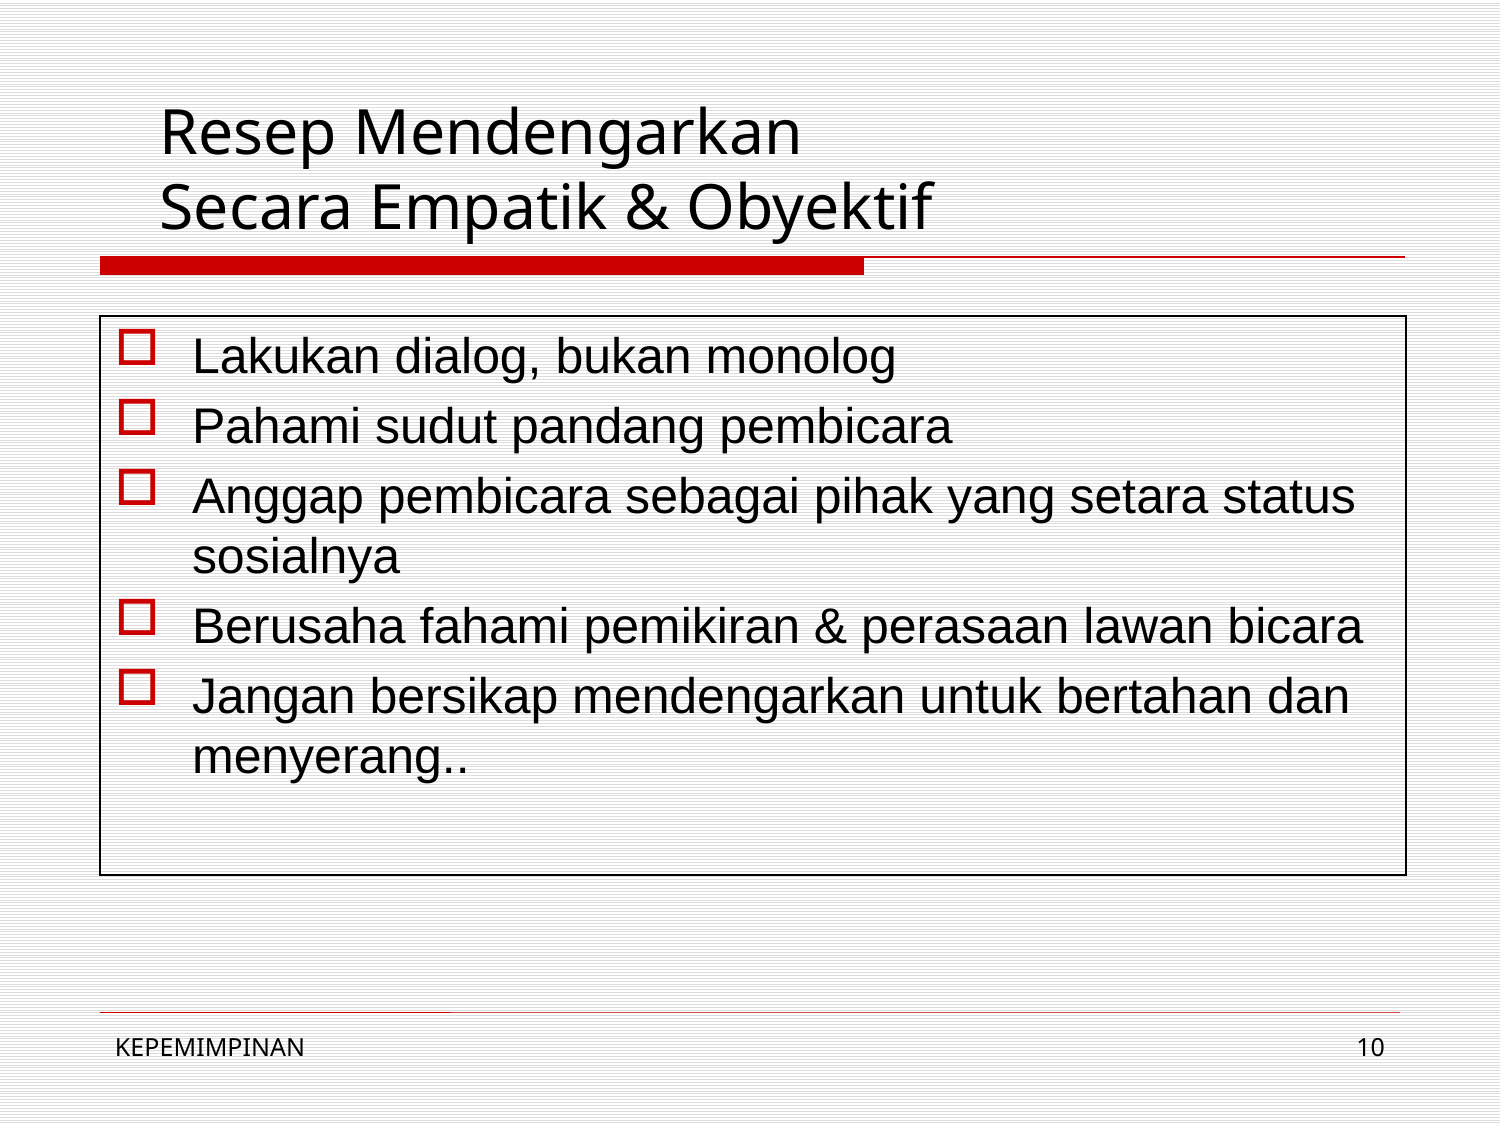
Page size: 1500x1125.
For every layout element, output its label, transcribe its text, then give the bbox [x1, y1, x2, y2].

list Lakukan dialog, bukan monolog Pahami sudut pandang pembicara Anggap pembicara sebagai pihak yang setara status sosialnya Berusaha fahami pemikiran & perasaan lawan bicara Jangan bersikap mendengarkan untuk bertahan dan menyerang.. [99, 315, 1407, 876]
slide_number 10 [1074, 1024, 1401, 1103]
slide_number KEPEMIMPINAN [99, 1024, 426, 1103]
footer [512, 1024, 988, 1103]
title Resep Mendengarkan Secara Empatik & Obyektif [144, 76, 1369, 250]
